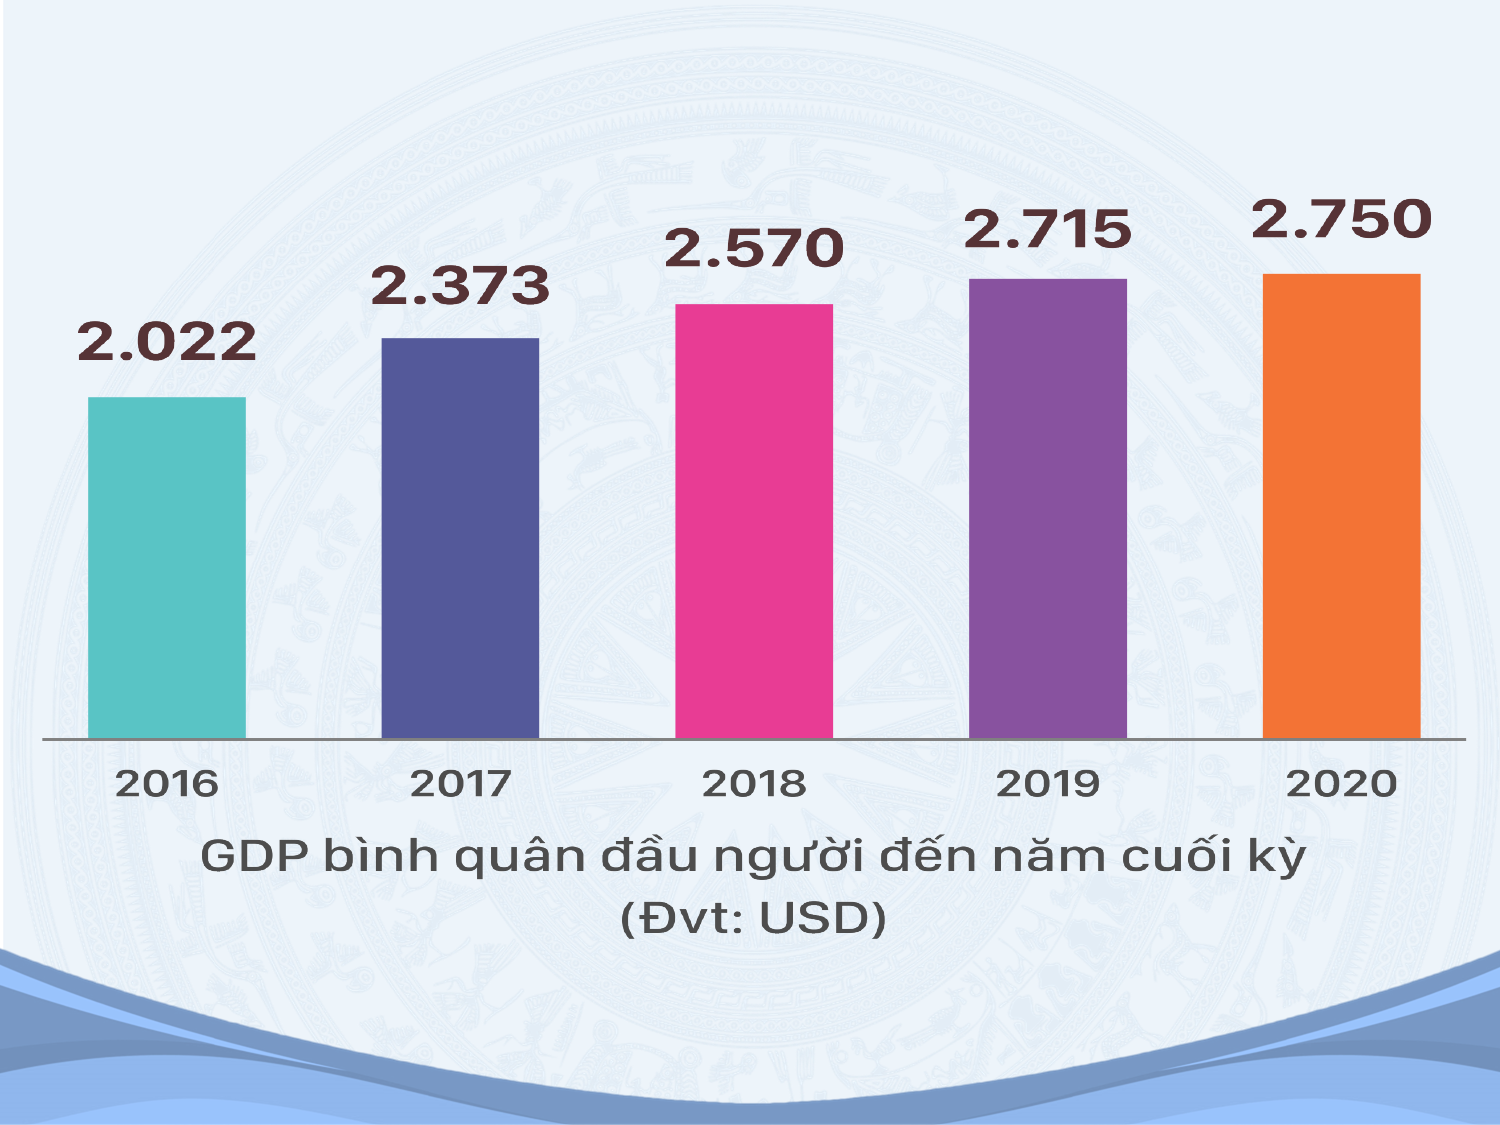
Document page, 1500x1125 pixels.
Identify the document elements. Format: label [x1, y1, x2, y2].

list [31, 171, 1477, 961]
picture [0, 0, 1500, 1125]
